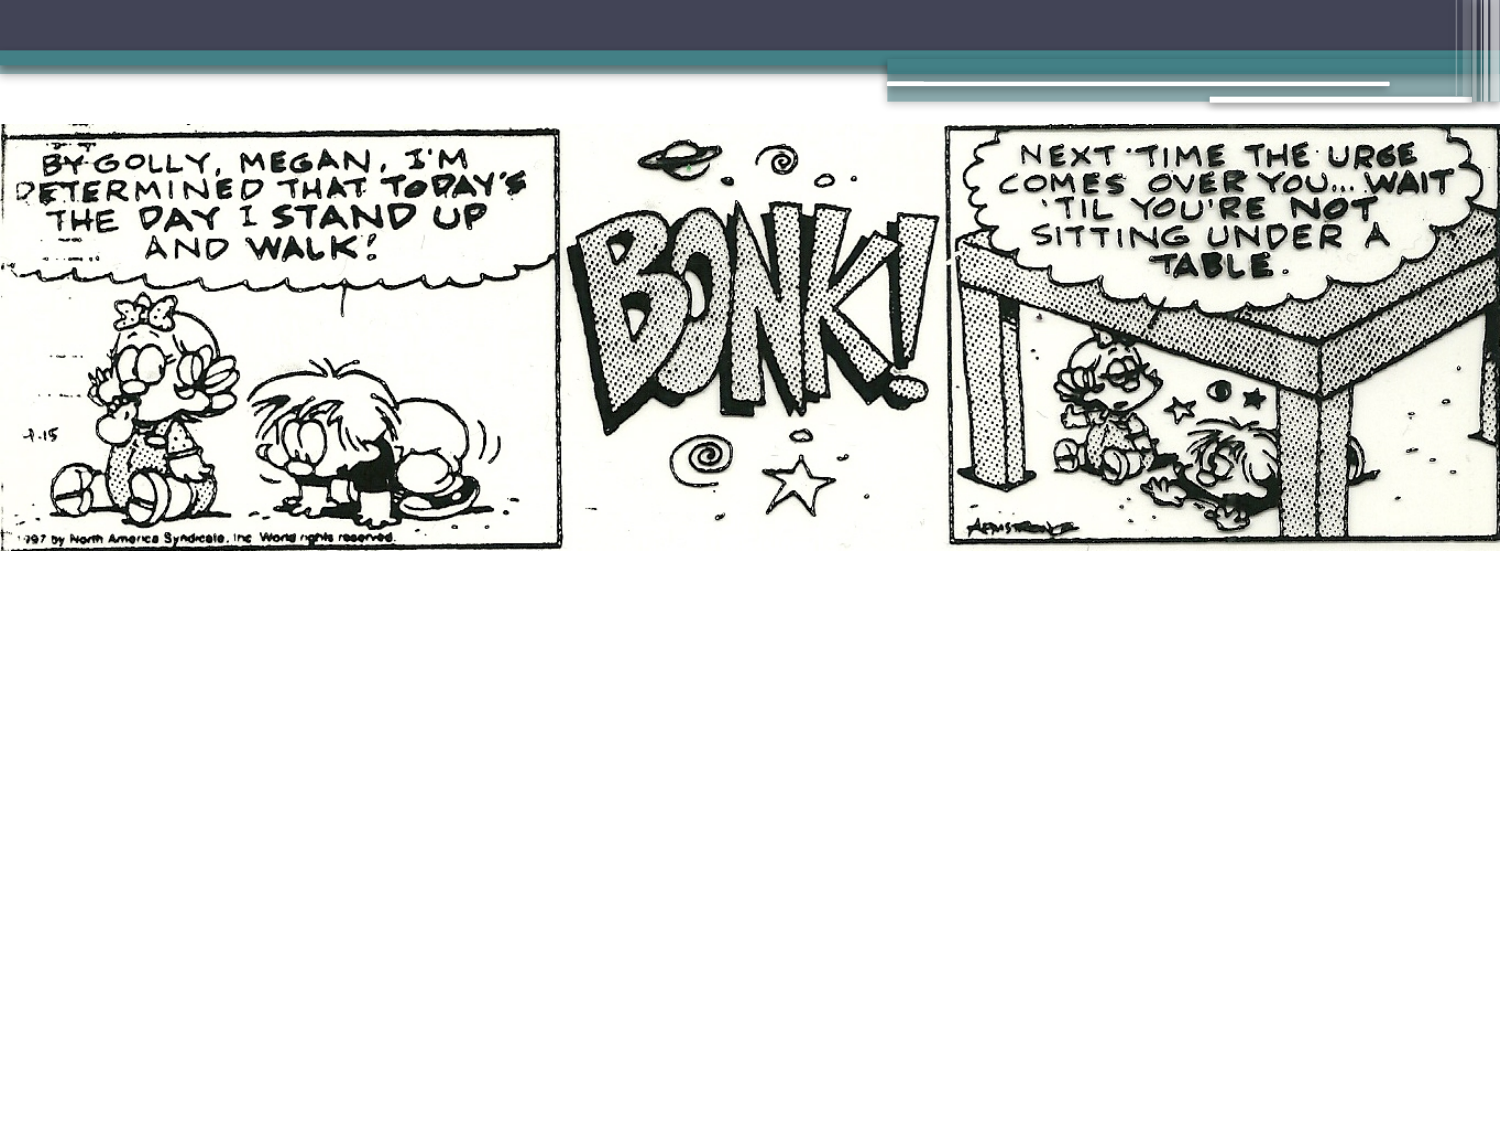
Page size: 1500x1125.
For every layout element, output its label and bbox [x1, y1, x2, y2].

list [0, 124, 1500, 552]
